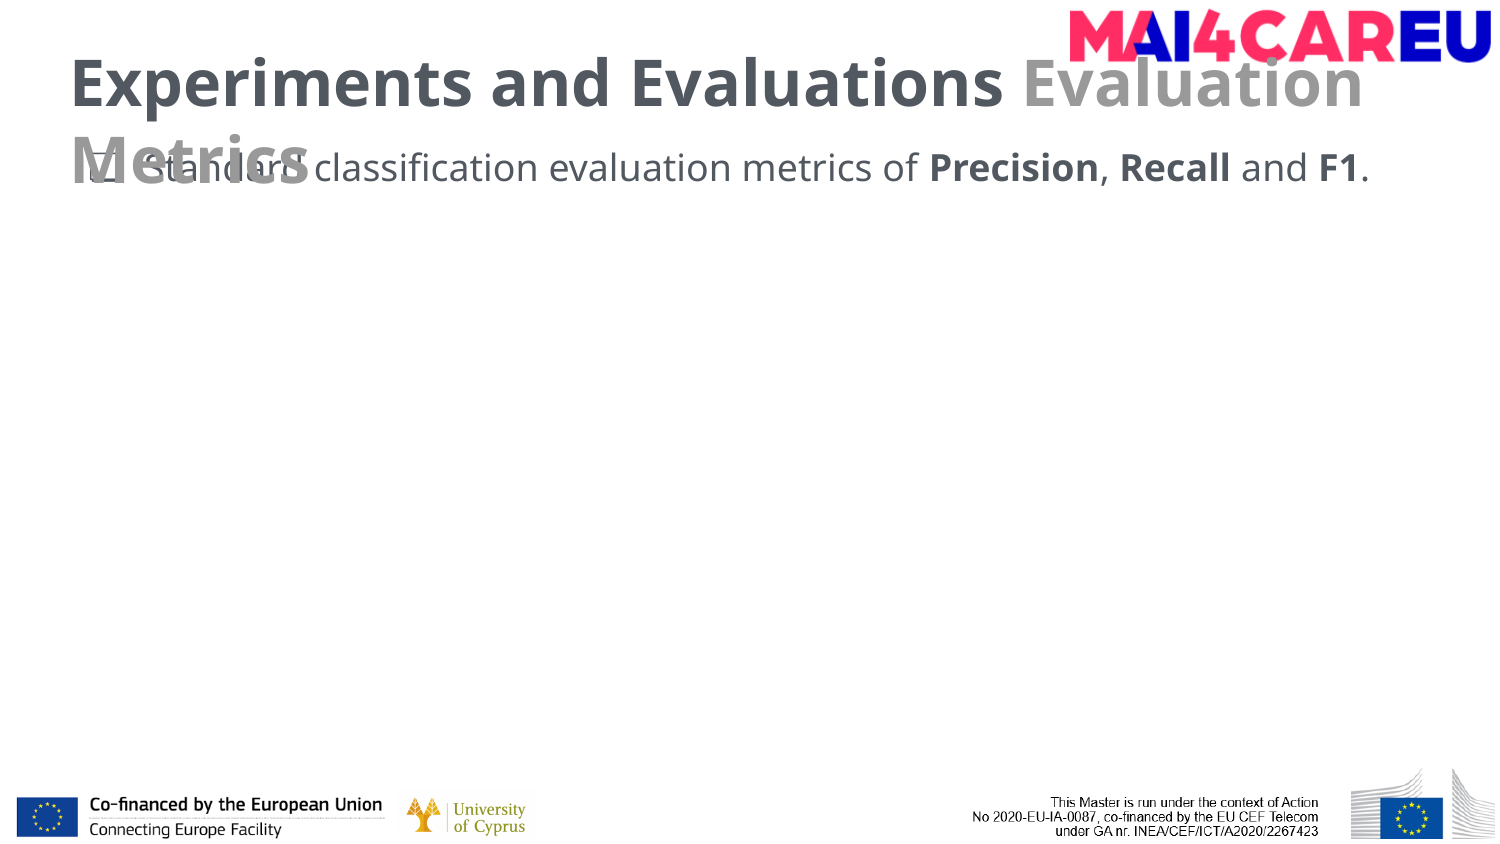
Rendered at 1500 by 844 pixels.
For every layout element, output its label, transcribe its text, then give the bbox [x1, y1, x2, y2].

picture [11, 784, 394, 844]
title Experiments and Evaluations Evaluation Metrics [59, 32, 1487, 106]
picture [970, 765, 1500, 839]
list Standard classification evaluation metrics of Precision, Recall and F1. [59, 133, 1410, 689]
picture [398, 789, 537, 839]
picture [1069, 0, 1497, 71]
